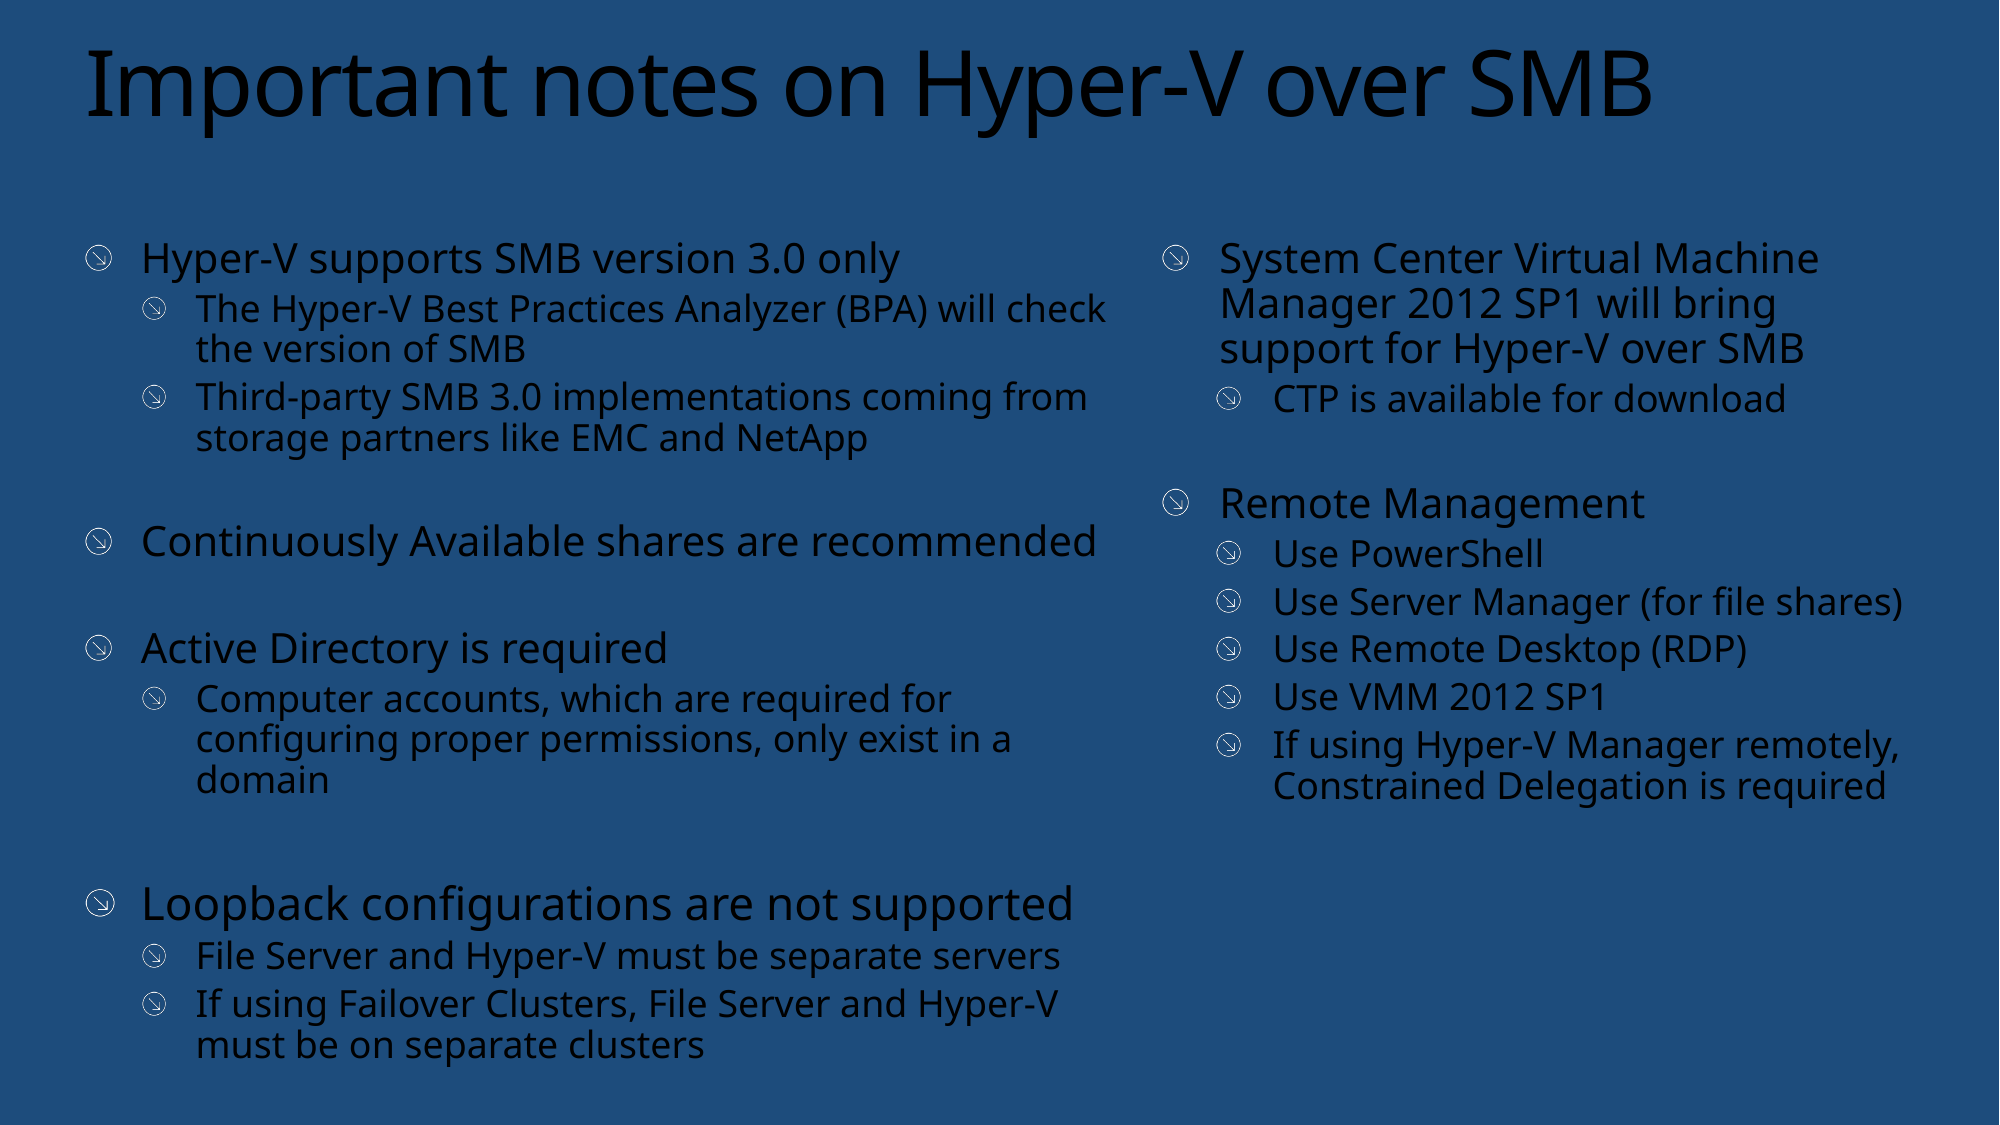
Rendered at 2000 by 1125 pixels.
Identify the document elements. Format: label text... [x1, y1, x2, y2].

picture [142, 943, 166, 968]
picture [142, 991, 166, 1016]
picture [1216, 636, 1241, 661]
picture [85, 244, 112, 271]
picture [85, 888, 115, 917]
title Important notes on Hyper-V over SMB [85, 37, 1914, 138]
picture [1216, 732, 1241, 757]
picture [1216, 540, 1241, 565]
picture [1216, 386, 1241, 410]
picture [1216, 588, 1241, 613]
picture [142, 384, 166, 409]
picture [1162, 488, 1189, 516]
list Hyper-V supports SMB version 3.0 only The Hyper-V Best Practices Analyzer (BPA) will check the version of SMB Third-party SMB 3.0 implementations coming from storage partners like EMC and NetApp Continuously Available shares are recommended Active Directory is required Computer accounts, which are required for configuring proper permissions, only exist in a domain Loopback configurations are not supported File Server and Hyper-V must be separate servers If using Failover Clusters, File Server and Hyper-V must be on separate clusters [85, 237, 1113, 1030]
picture [1162, 244, 1189, 271]
picture [1216, 684, 1241, 709]
picture [142, 296, 166, 320]
picture [85, 634, 112, 661]
picture [85, 527, 112, 555]
picture [142, 686, 166, 710]
list System Center Virtual Machine Manager 2012 SP1 will bring support for Hyper-V over SMB CTP is available for download Remote Management Use PowerShell Use Server Manager (for file shares) Use Remote Desktop (RDP) Use VMM 2012 SP1 If using Hyper-V Manager remotely, Constrained Delegation is required [1162, 237, 1915, 826]
